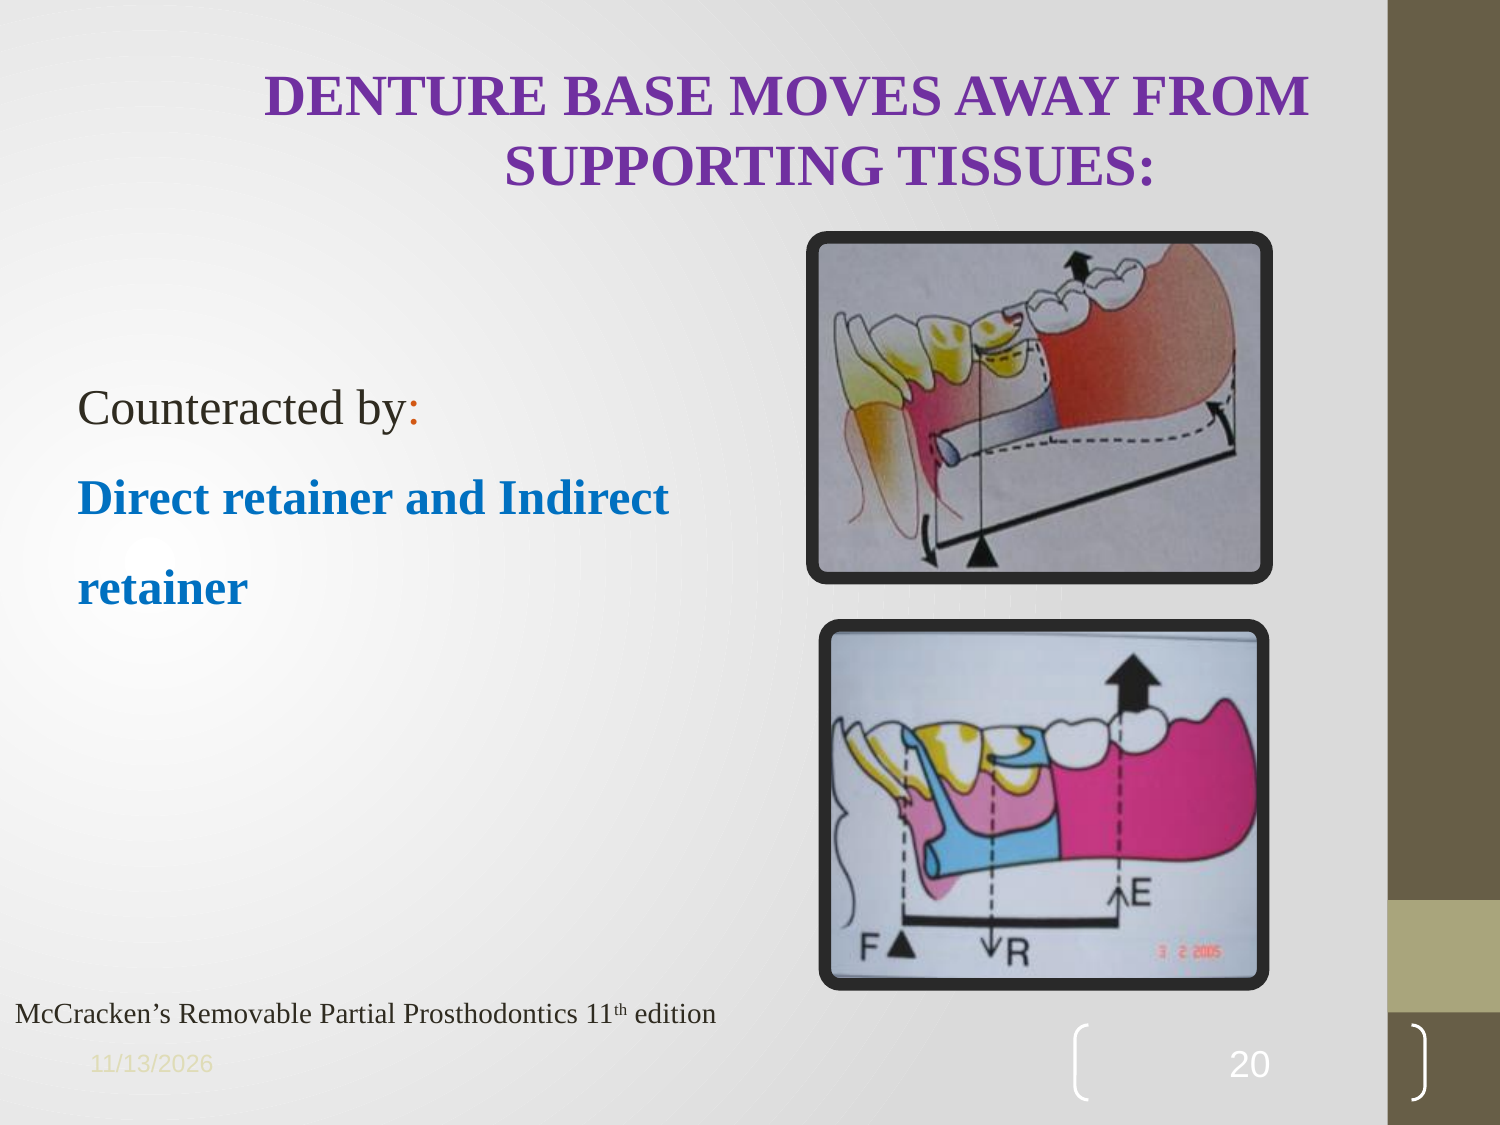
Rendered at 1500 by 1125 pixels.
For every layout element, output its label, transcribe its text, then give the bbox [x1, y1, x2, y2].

list DENTURE BASE MOVES AWAY FROM SUPPORTING TISSUES: [75, 50, 1425, 1006]
text_box McCracken’s Removable Partial Prosthodontics 11th edition [0, 987, 750, 1038]
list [824, 624, 1264, 985]
slide_number 21-May-23 [75, 1038, 425, 1100]
text_box Counteracted by: Direct retainer and Indirect retainer [62, 337, 713, 623]
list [811, 236, 1268, 579]
slide_number 20 [1073, 1023, 1427, 1102]
